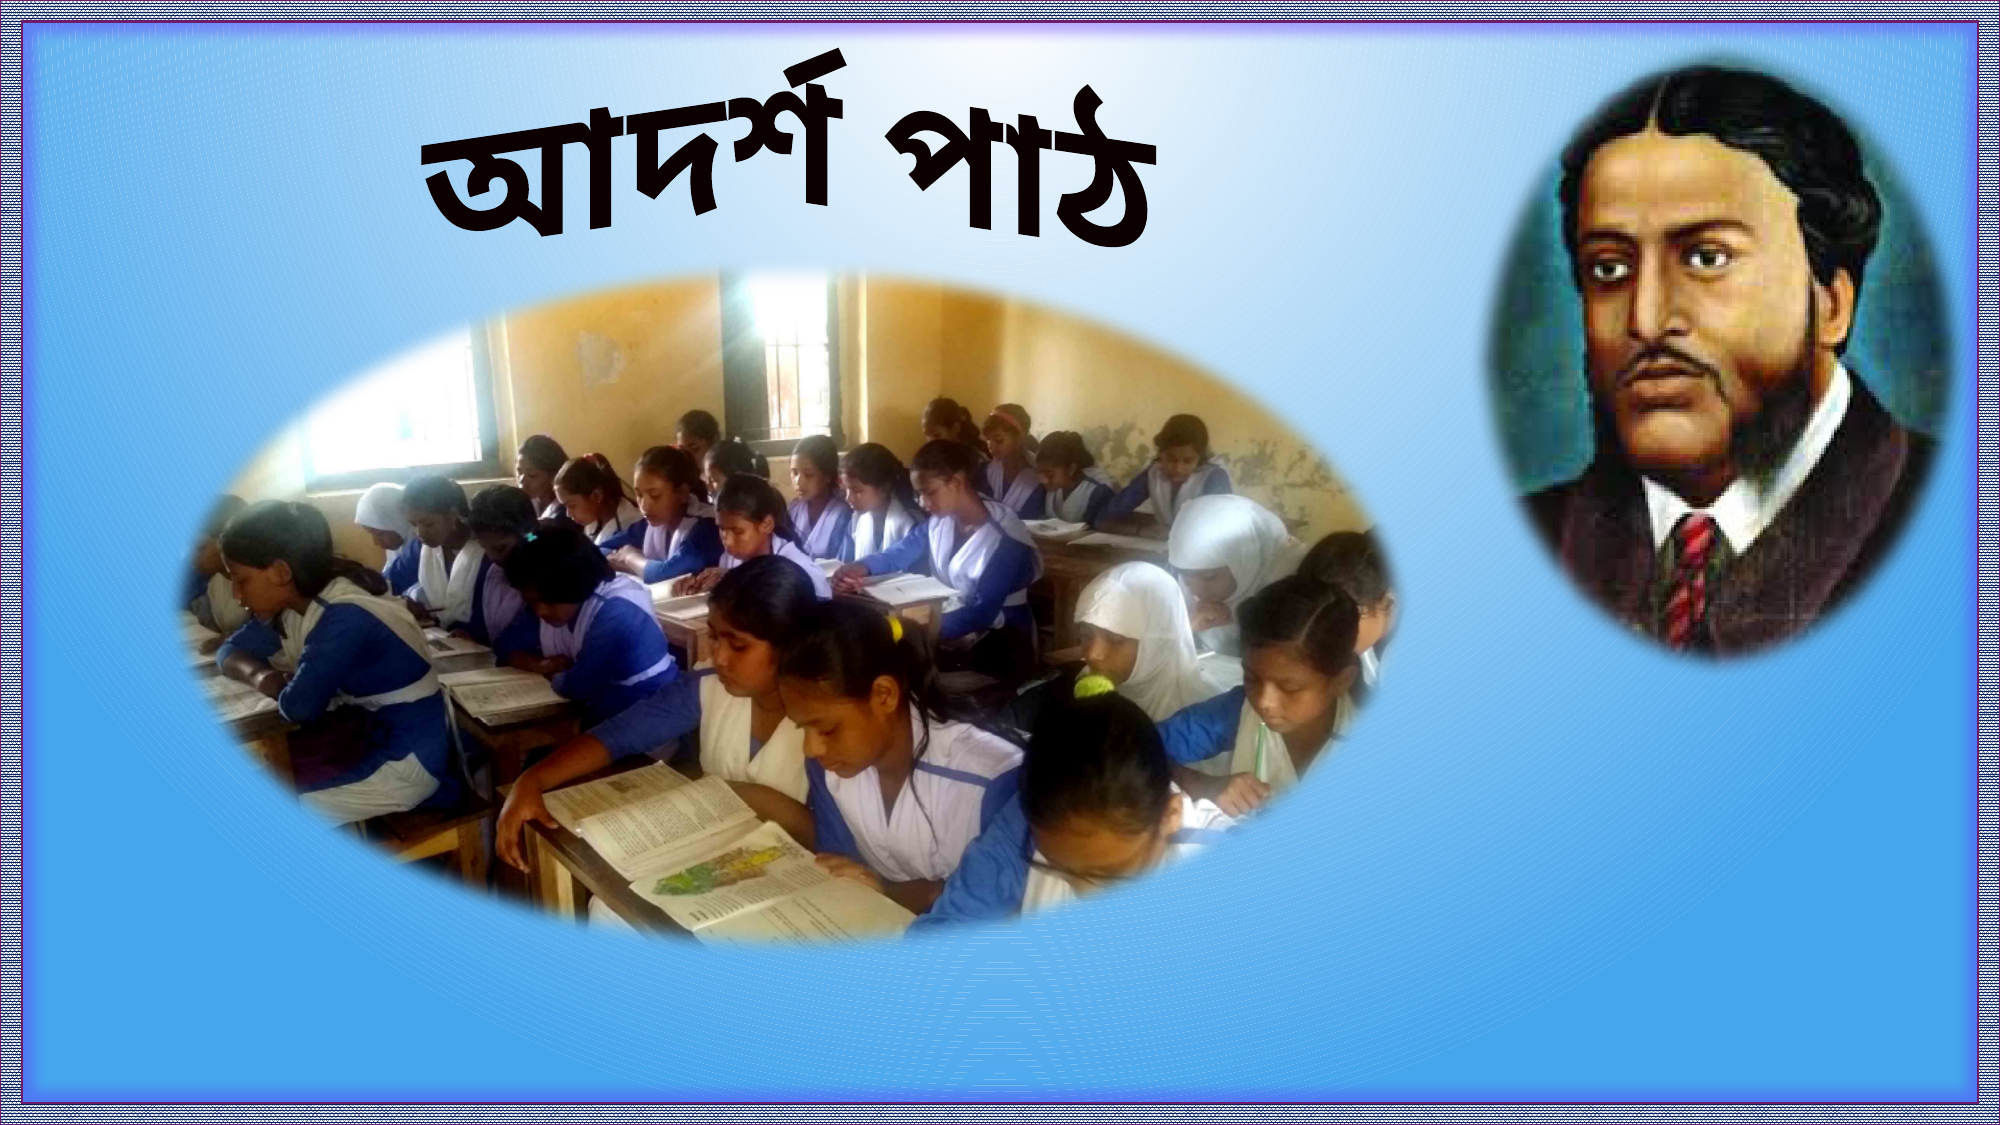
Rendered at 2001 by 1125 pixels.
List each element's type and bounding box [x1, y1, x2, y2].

text_box [0, 0, 2000, 1125]
picture [1468, 33, 1991, 697]
picture [164, 256, 1413, 959]
